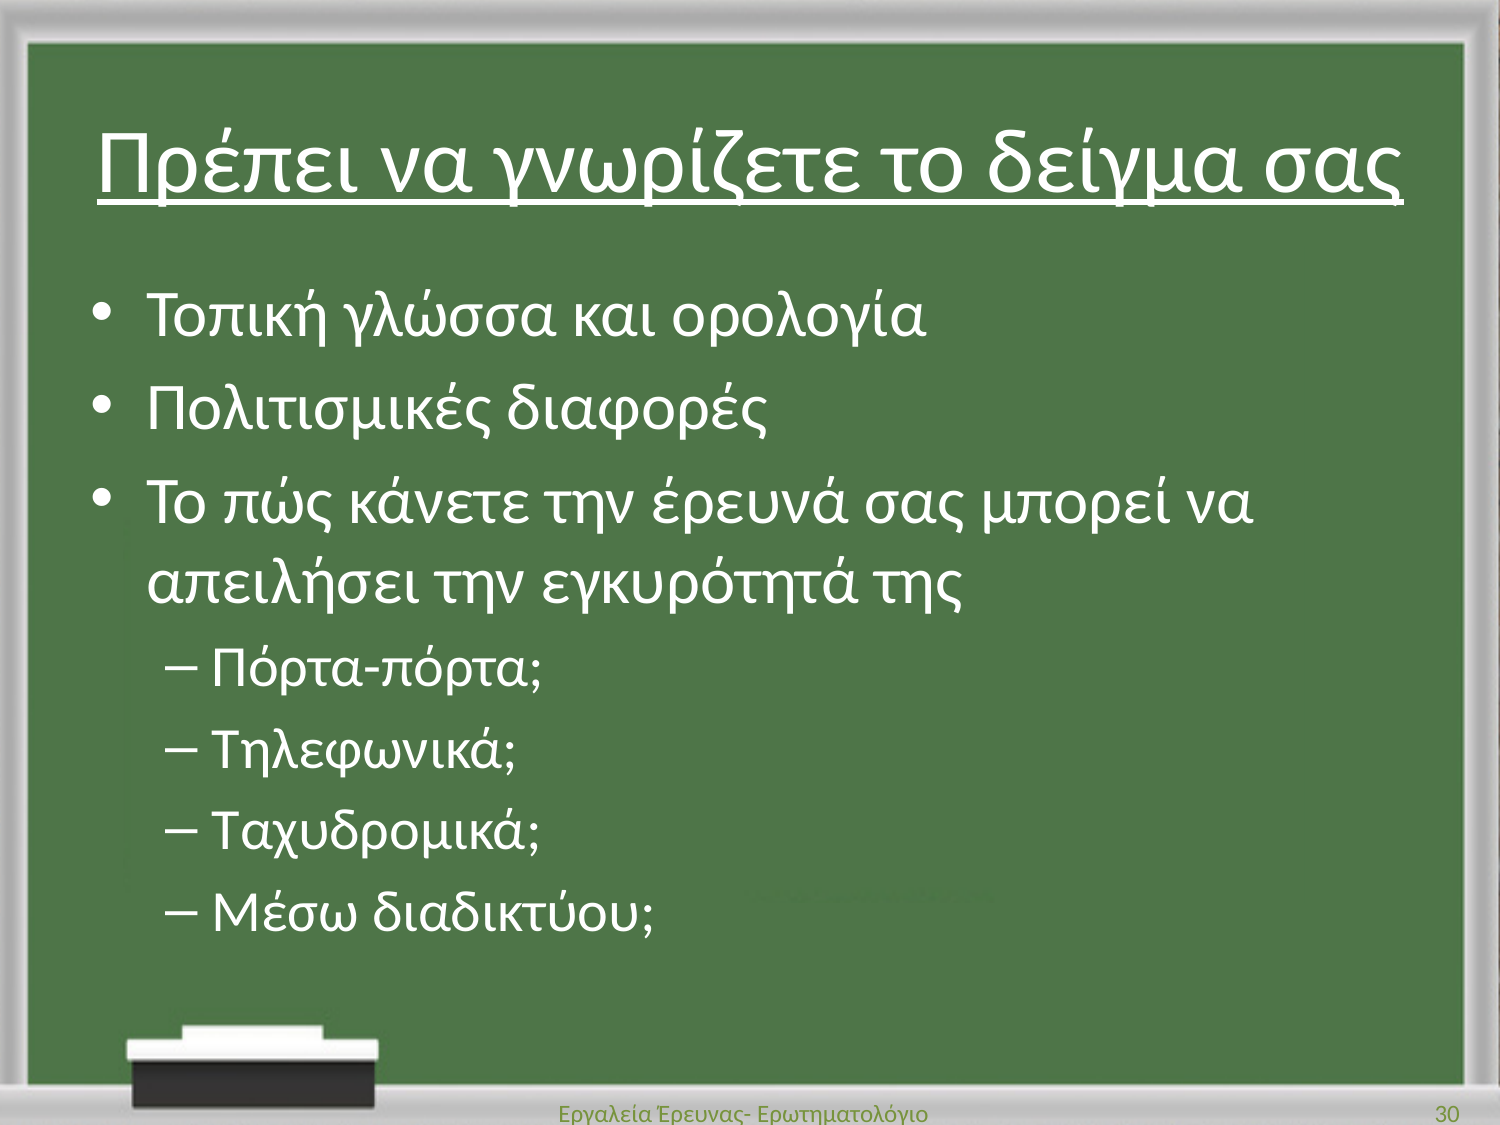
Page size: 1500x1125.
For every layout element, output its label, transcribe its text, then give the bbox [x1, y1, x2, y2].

footer Εργαλεία Έρευνας- Ερωτηματολόγιο [506, 1074, 982, 1125]
list Τοπική γλώσσα και ορολογία Πολιτισμικές διαφορές Το πώς κάνετε την έρευνά σας μπορεί να απειλήσει την εγκυρότητά της Πόρτα-πόρτα; Τηλεφωνικά; Ταχυδρομικά; Μέσω διαδικτύου; [75, 262, 1425, 1005]
title Πρέπει να γνωρίζετε το δείγμα σας [75, 62, 1425, 250]
picture [0, 0, 1500, 1125]
slide_number 30 [1125, 1074, 1475, 1125]
